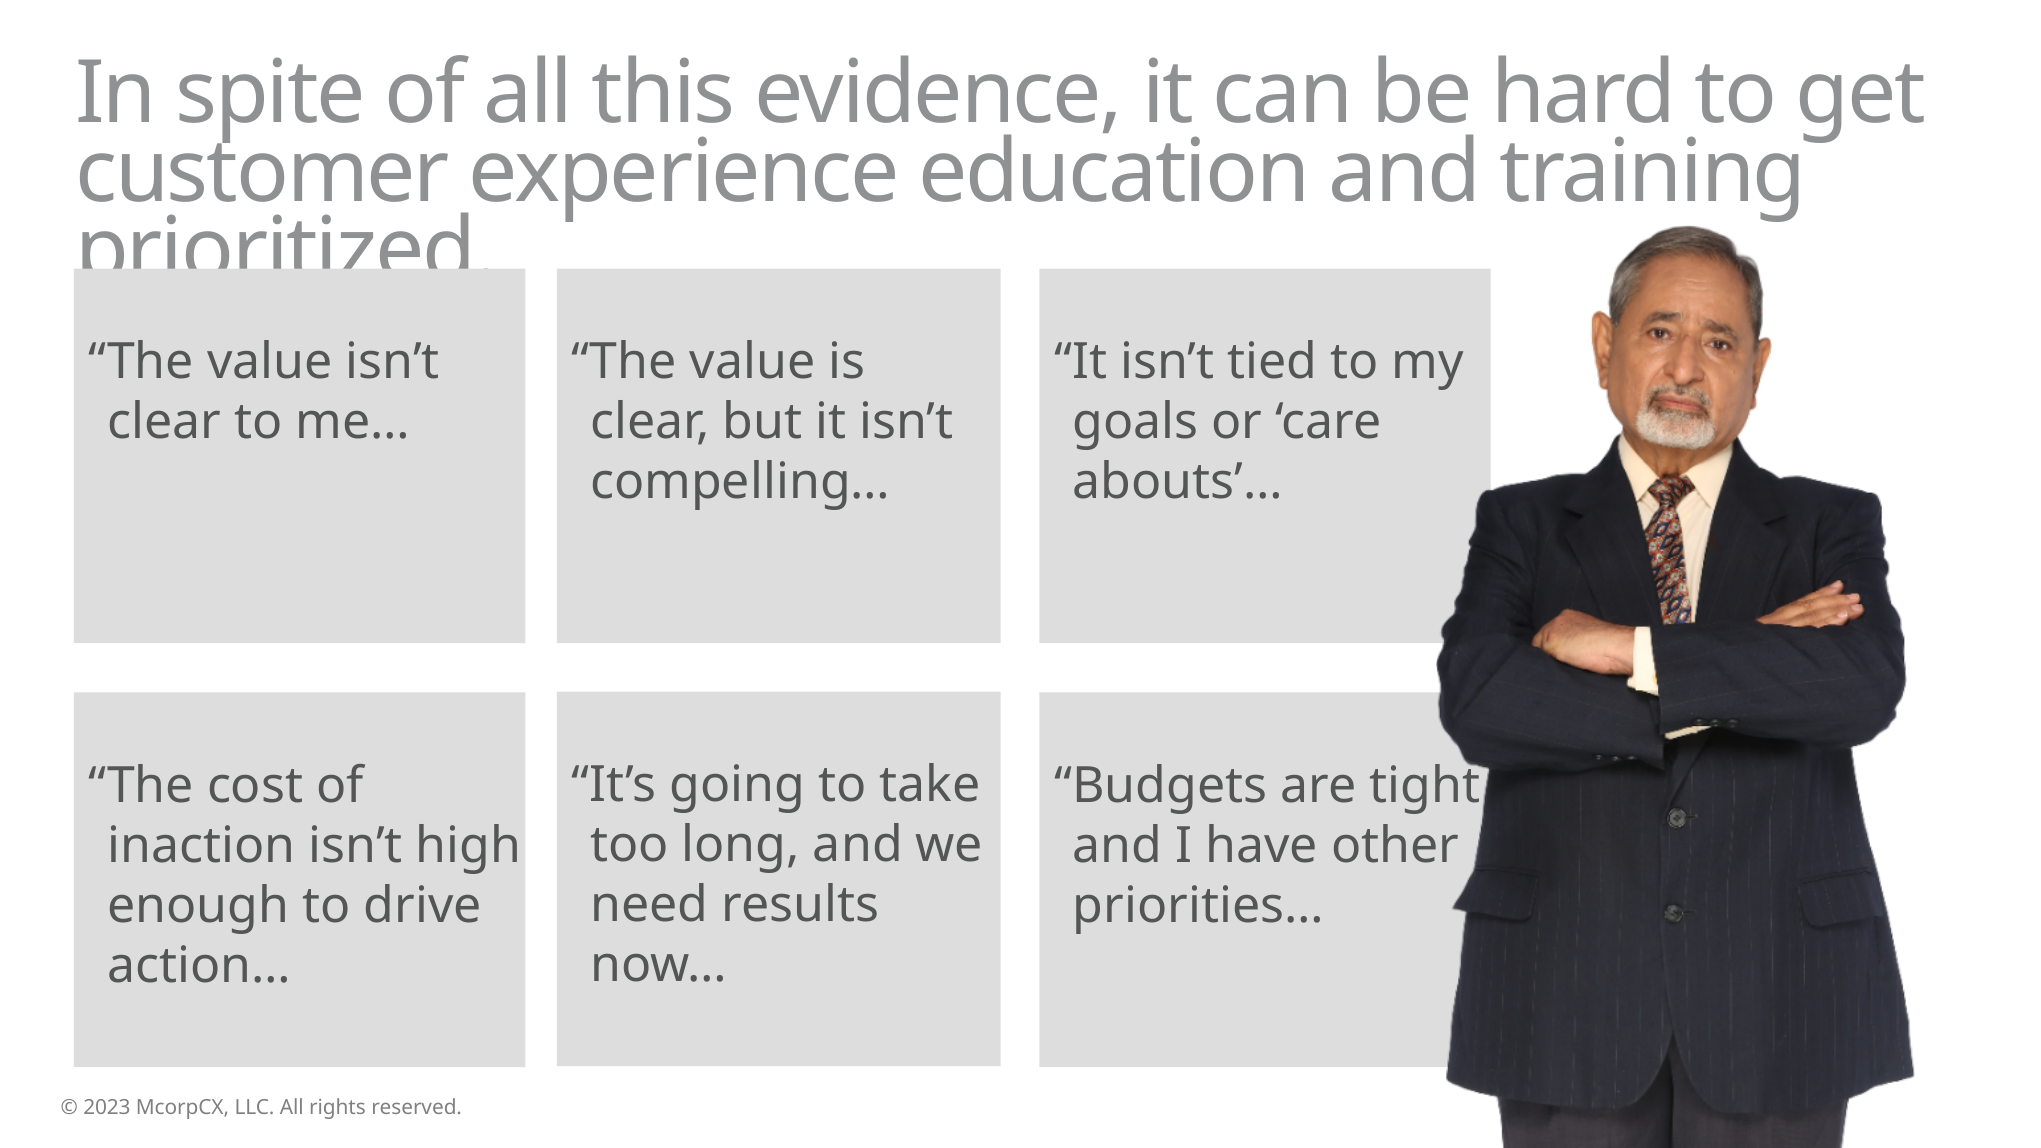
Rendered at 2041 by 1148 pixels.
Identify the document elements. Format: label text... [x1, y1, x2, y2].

text_box “It isn’t tied to my goals or ‘care abouts’… [1038, 268, 1435, 644]
title In spite of all this evidence, it can be hard to get customer experience education and training prioritized. [75, 59, 1965, 220]
text_box “The value is clear, but it isn’t compelling… [556, 268, 1002, 644]
text_box “The value isn’t clear to me… [73, 268, 526, 644]
text_box “It’s going to take too long, and we need results now… [556, 691, 1002, 1067]
text_box “Budgets are tight and I have other priorities… [1038, 692, 1435, 1068]
picture [1435, 225, 1916, 1148]
text_box “The cost of inaction isn’t high enough to drive action… [73, 692, 526, 1068]
